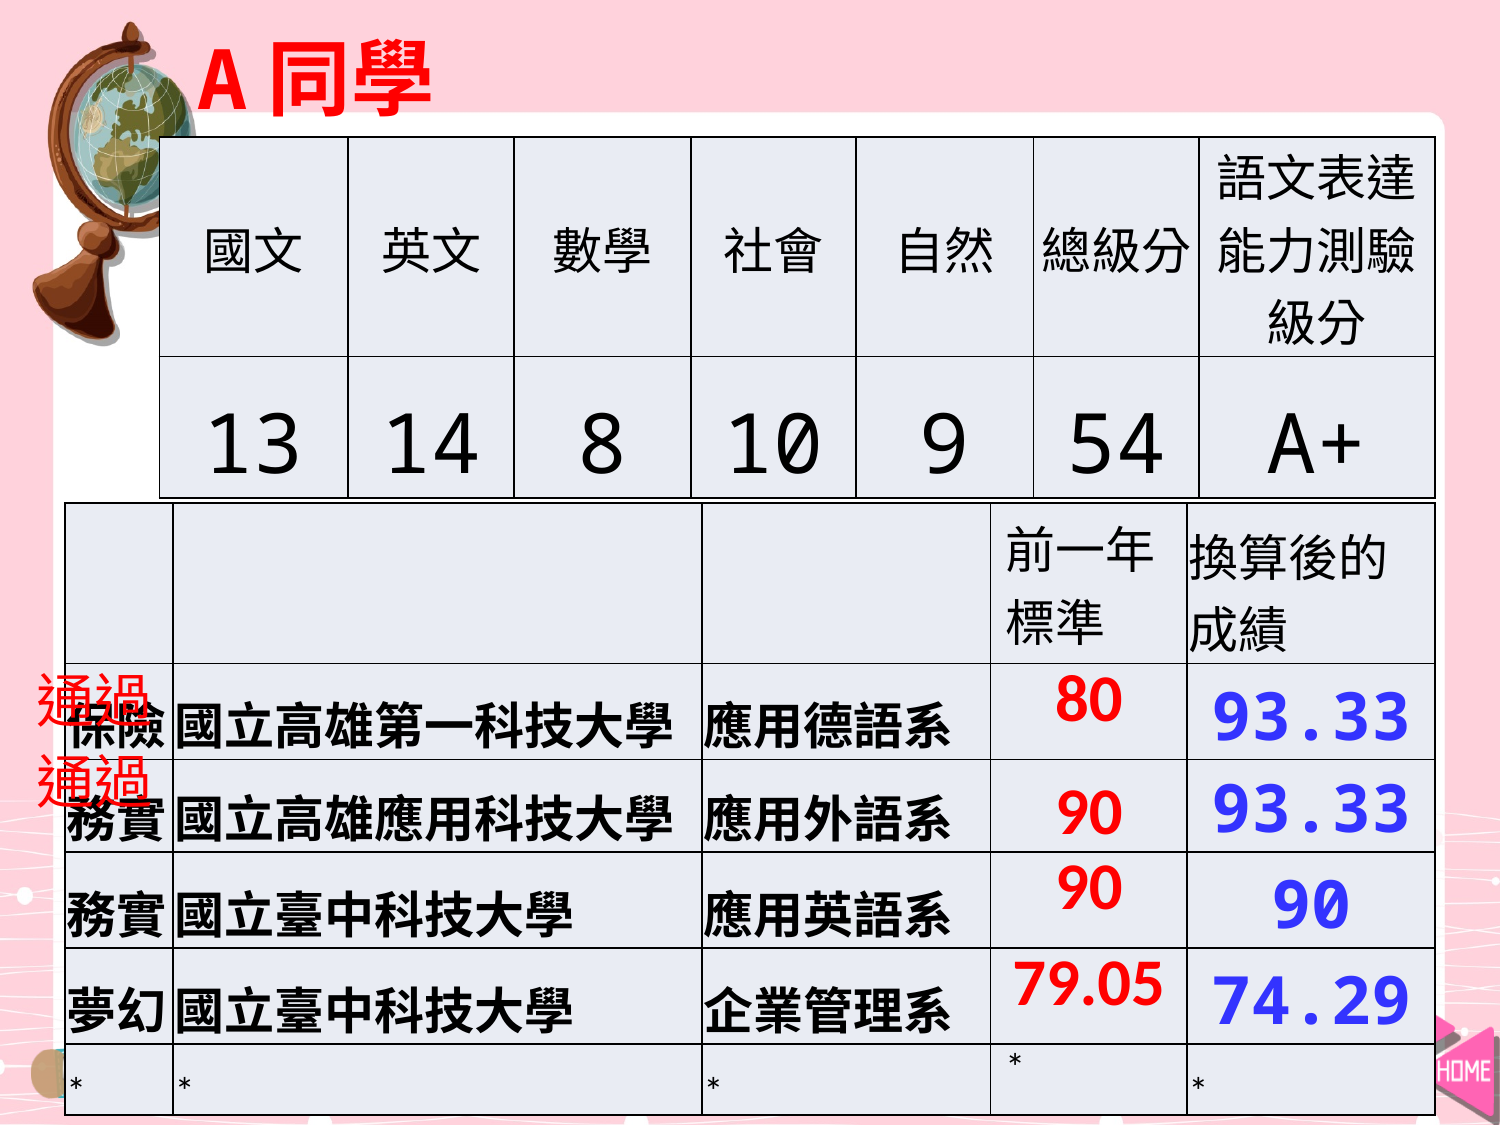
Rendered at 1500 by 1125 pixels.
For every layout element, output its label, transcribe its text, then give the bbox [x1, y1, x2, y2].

table_cell 10 [692, 357, 855, 497]
table_cell 國立高雄第一科技大學 [187, 664, 701, 759]
table_cell 夢幻 [66, 949, 172, 1043]
table_cell 8 [515, 357, 690, 497]
table_header 換算後的成績 [1188, 504, 1434, 663]
table_cell 國立高雄應用科技大學 [174, 760, 701, 851]
table_cell 74.29 [1188, 949, 1434, 1043]
table_cell 9 [857, 357, 1033, 497]
table_cell 13 [160, 357, 347, 497]
table_cell 應用德語系 [703, 664, 990, 759]
table_cell 90 [991, 760, 1186, 851]
table_cell 國立臺中科技大學 [174, 853, 701, 947]
table_cell A+ [1200, 357, 1434, 497]
text_box A同學 [183, 19, 550, 134]
table_header [174, 504, 701, 663]
table_header 社會 [692, 138, 855, 356]
table_cell 54 [1034, 357, 1198, 497]
table_cell * [1188, 1045, 1434, 1114]
table_cell 79.05 [991, 949, 1186, 1043]
table_header 英文 [349, 138, 513, 356]
table_header 前一年 標準 [991, 504, 1186, 663]
table_header [703, 504, 990, 663]
table_header 自然 [857, 138, 1033, 356]
table_cell 90 [991, 853, 1186, 947]
table_cell 93.33 [1188, 760, 1434, 851]
picture [0, 0, 1500, 1125]
table_header 數學 [515, 138, 690, 356]
table_header [66, 504, 172, 657]
table_header 國文 [160, 138, 347, 356]
table_cell * [703, 1045, 990, 1114]
table_cell 90 [1188, 853, 1434, 947]
table_cell * [991, 1045, 1186, 1114]
table_cell 應用外語系 [703, 760, 990, 851]
table_cell 務實 [66, 853, 172, 947]
table_cell 國立臺中科技大學 [174, 949, 701, 1043]
table_cell 應用英語系 [703, 853, 990, 947]
text_box 通過 [21, 657, 187, 738]
table_cell 企業管理系 [703, 949, 990, 1043]
table_cell 14 [349, 357, 513, 497]
table_cell * [174, 1045, 701, 1114]
text_box 通過 [21, 738, 187, 823]
table_cell * [66, 1045, 172, 1114]
table_cell 務實 [66, 823, 172, 851]
table_header 語文表達能力測驗級分 [1200, 138, 1434, 356]
table_cell 80 [991, 664, 1186, 759]
table_header 總級分 [1034, 138, 1198, 356]
table_cell 93.33 [1188, 664, 1434, 759]
